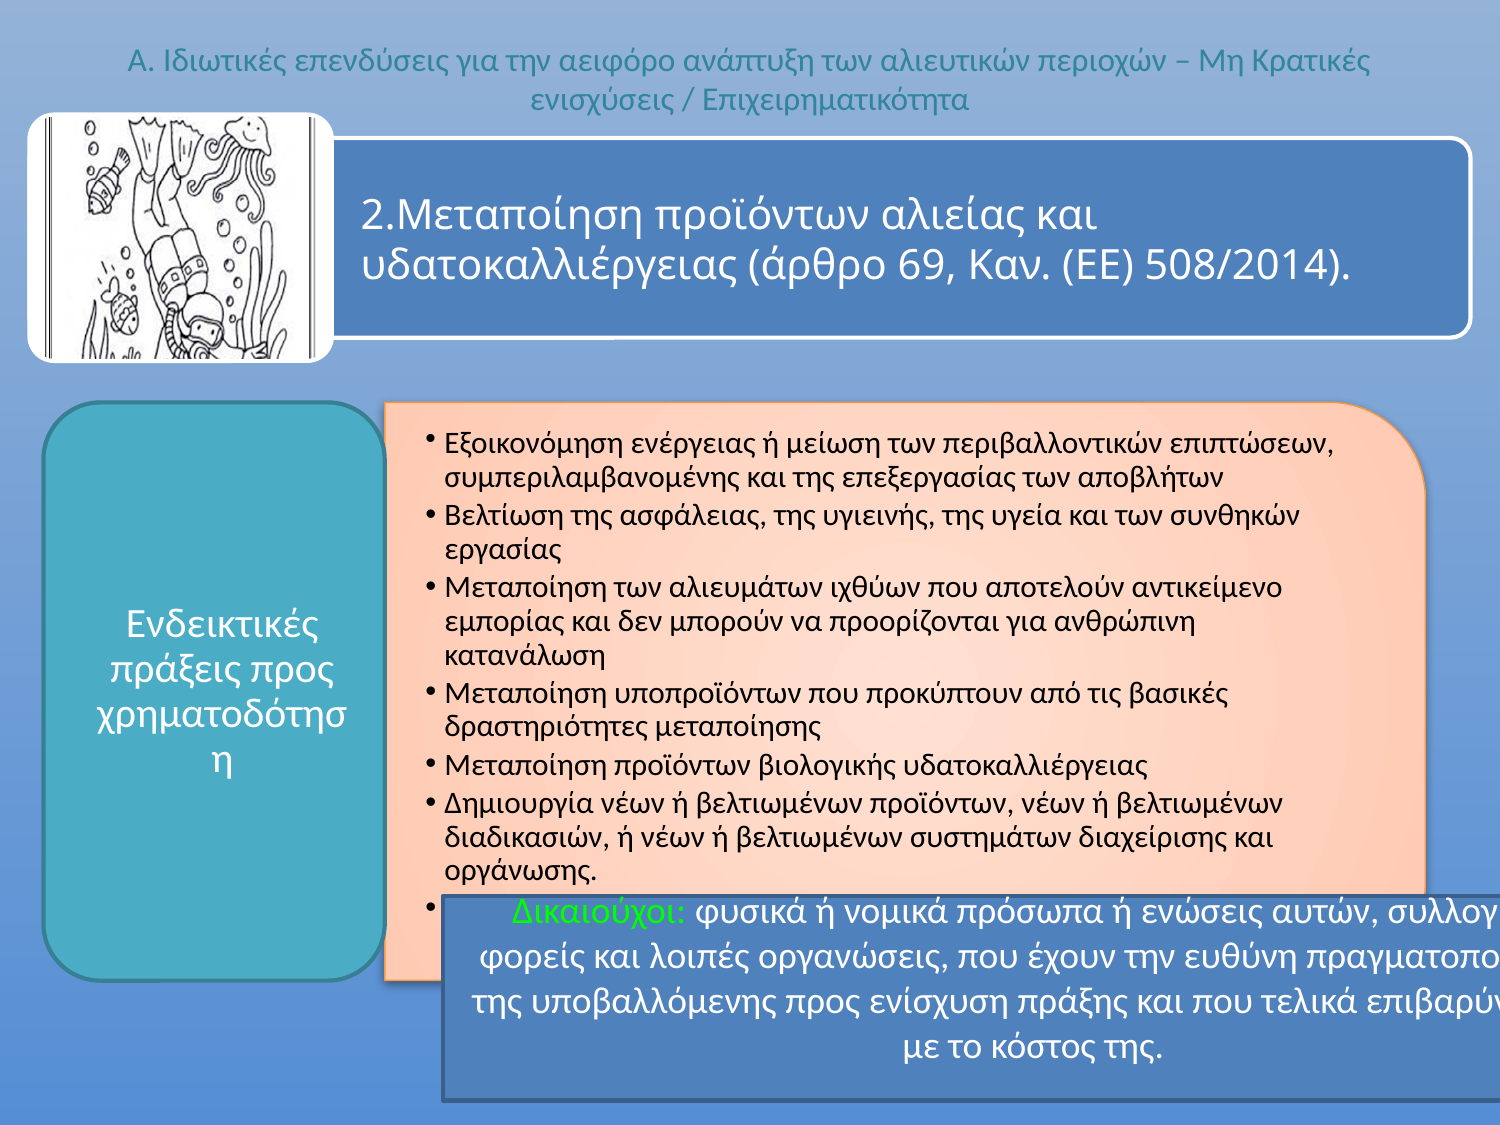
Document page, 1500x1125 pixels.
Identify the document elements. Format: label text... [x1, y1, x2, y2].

text_box [29, 372, 1282, 445]
title Α. Ιδιωτικές επενδύσεις για την αειφόρο ανάπτυξη των αλιευτικών περιοχών – Μη Κρατικές ενισχύσεις / Επιχειρηματικότητα [74, 0, 1426, 111]
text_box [43, 401, 1426, 981]
text_box Δικαιούχοι: φυσικά ή νομικά πρόσωπα ή ενώσεις αυτών, συλλογικοί φορείς και λοιπές οργανώσεις, που έχουν την ευθύνη πραγματοποίησης της υποβαλλόμενης προς ενίσχυση πράξης και που τελικά επιβαρύνονται με το κόστος της. [441, 894, 1500, 1103]
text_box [29, 114, 1471, 362]
